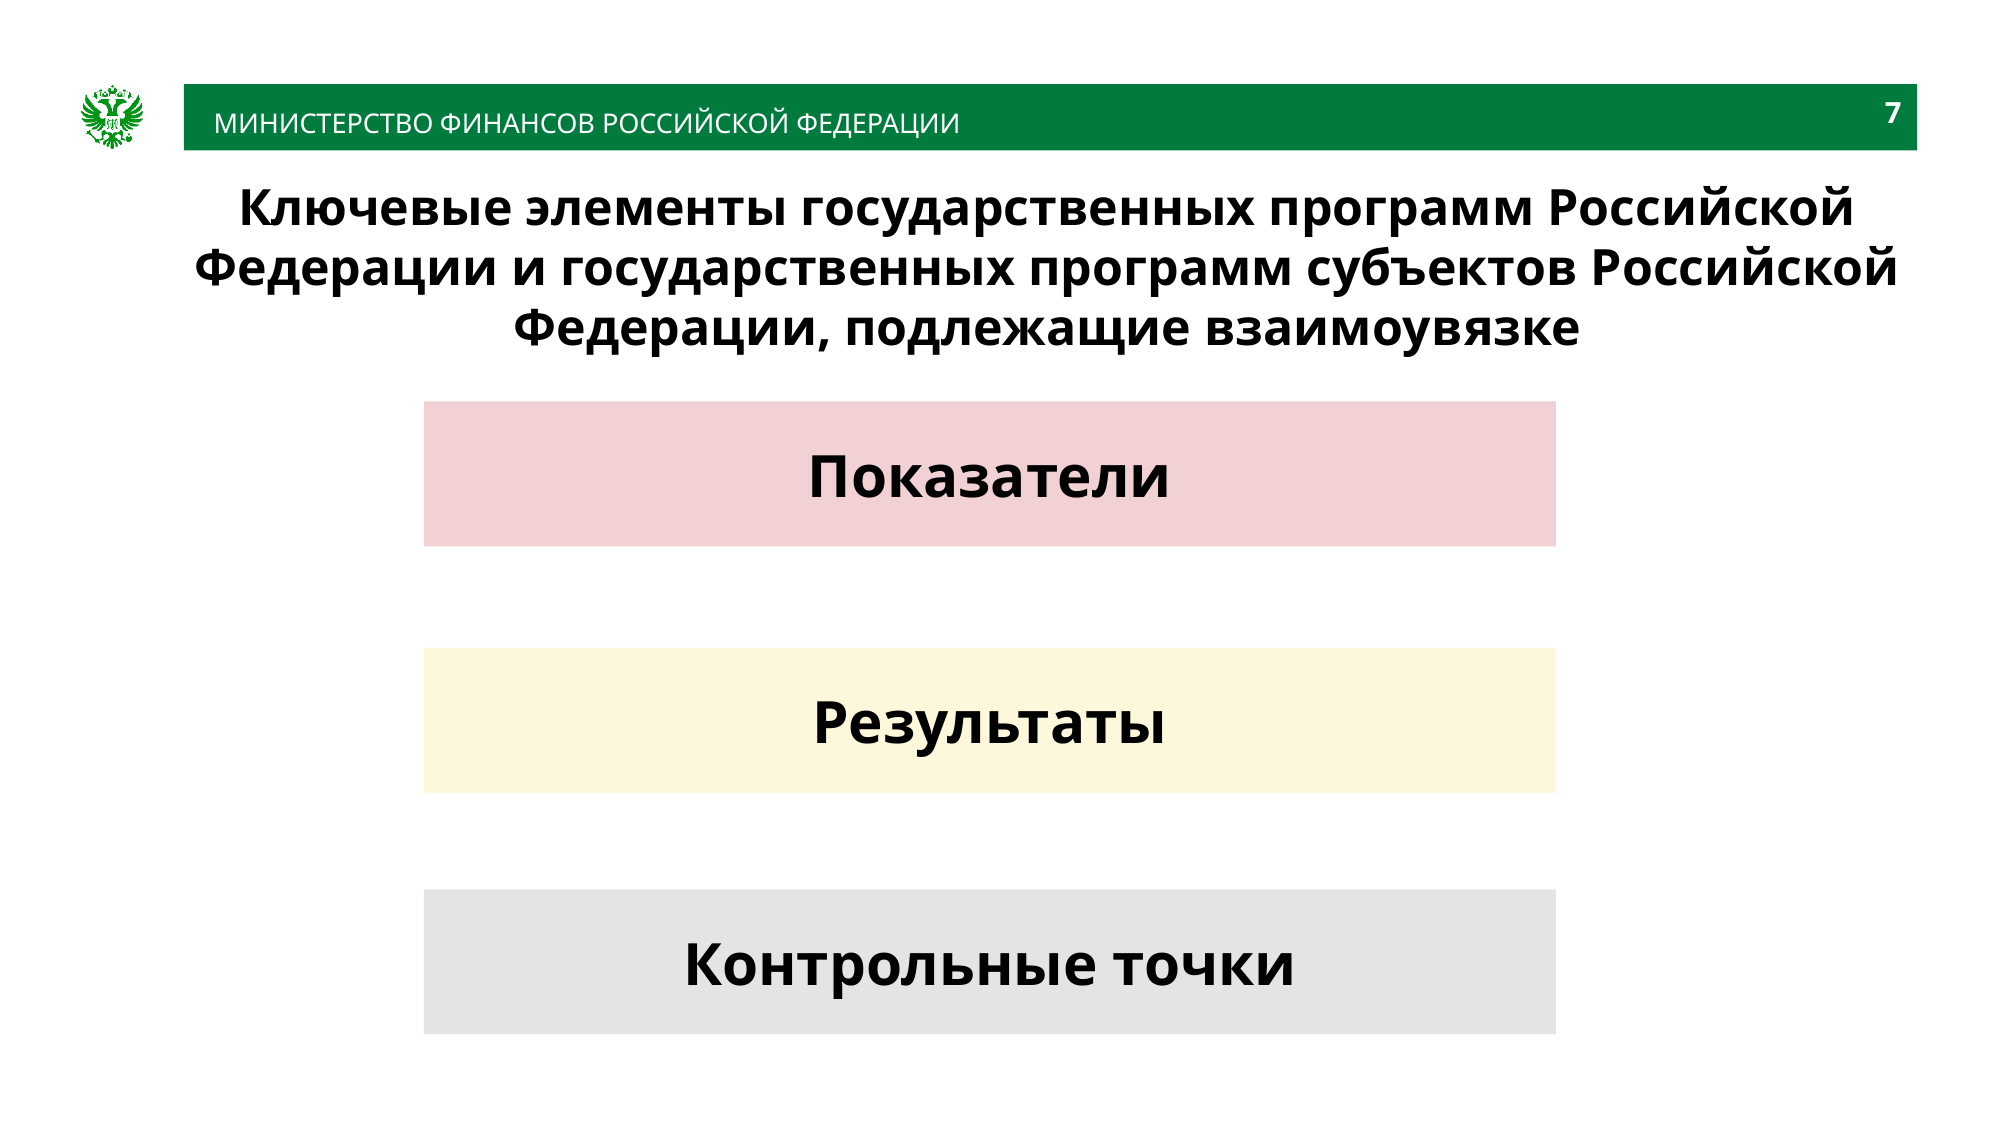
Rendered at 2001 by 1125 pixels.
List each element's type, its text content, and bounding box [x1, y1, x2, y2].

text_box МИНИСТЕРСТВО ФИНАНСОВ РОССИЙСКОЙ ФЕДЕРАЦИИ [183, 84, 1918, 151]
text_box Показатели [423, 401, 1556, 547]
text_box Результаты [423, 647, 1556, 793]
text_box Контрольные точки [423, 889, 1556, 1035]
slide_number 7 [1466, 84, 1917, 144]
title Ключевые элементы государственных программ Российской Федерации и государственных программ субъектов Российской Федерации, подлежащие взаимоувязке [183, 169, 1909, 360]
picture [81, 85, 143, 149]
